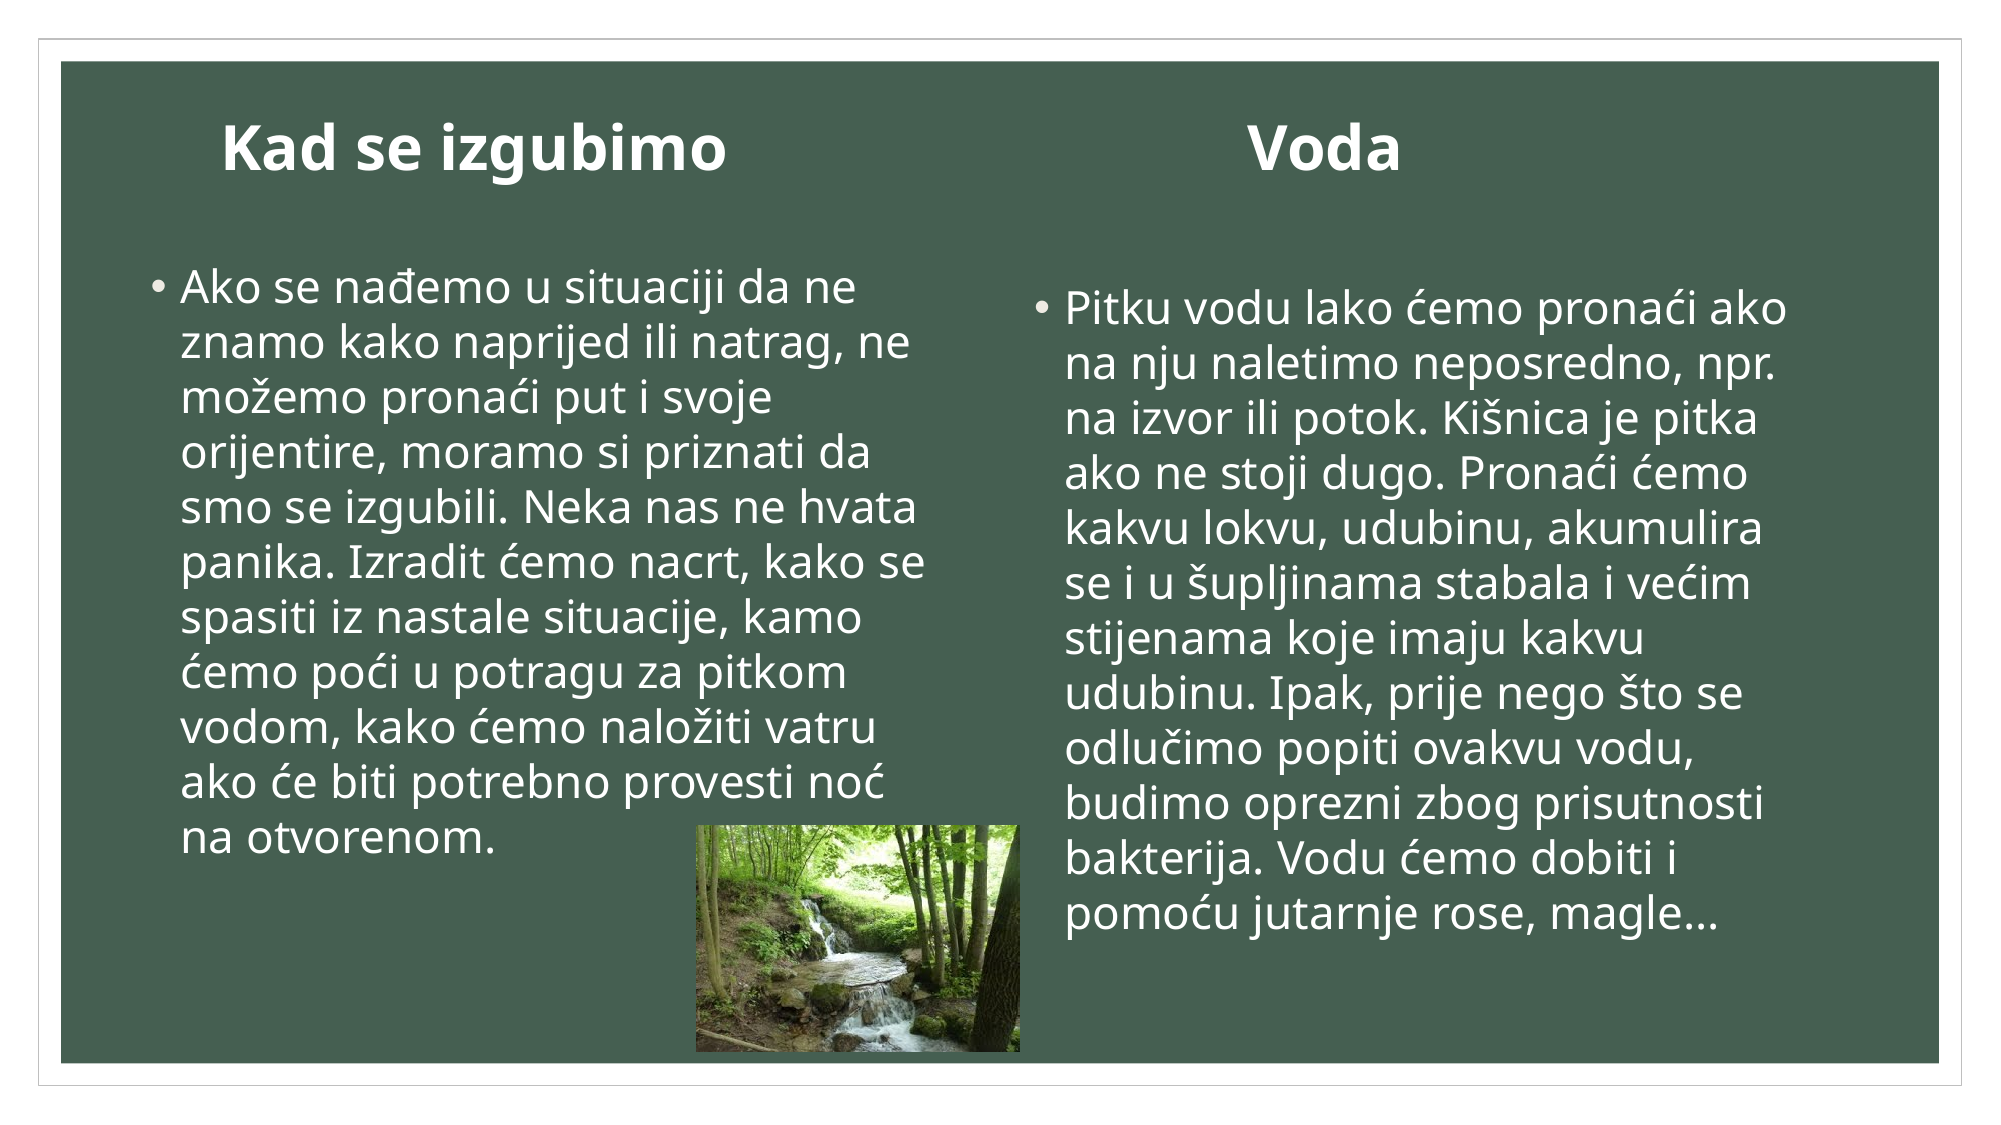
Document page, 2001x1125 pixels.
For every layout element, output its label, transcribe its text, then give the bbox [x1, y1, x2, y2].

title Kad se izgubimo Voda [205, 105, 1846, 196]
list Pitku vodu lako ćemo pronaći ako na nju naletimo neposredno, npr. na izvor ili potok. Kišnica je pitka ako ne stoji dugo. Pronaći ćemo kakvu lokvu, udubinu, akumulira se i u šupljinama stabala i većim stijenama koje imaju kakvu udubinu. Ipak, prije nego što se odlučimo popiti ovakvu vodu, budimo oprezni zbog prisutnosti bakterija. Vodu ćemo dobiti i pomoću jutarnje rose, magle... [1019, 271, 1825, 960]
list Ako se nađemo u situaciji da ne znamo kako naprijed ili natrag, ne možemo pronaći put i svoje orijentire, moramo si priznati da smo se izgubili. Neka nas ne hvata panika. Izradit ćemo nacrt, kako se spasiti iz nastale situacije, kamo ćemo poći u potragu za pitkom vodom, kako ćemo naložiti vatru ako će biti potrebno provesti noć na otvorenom. [135, 250, 955, 960]
picture [696, 825, 1020, 1052]
